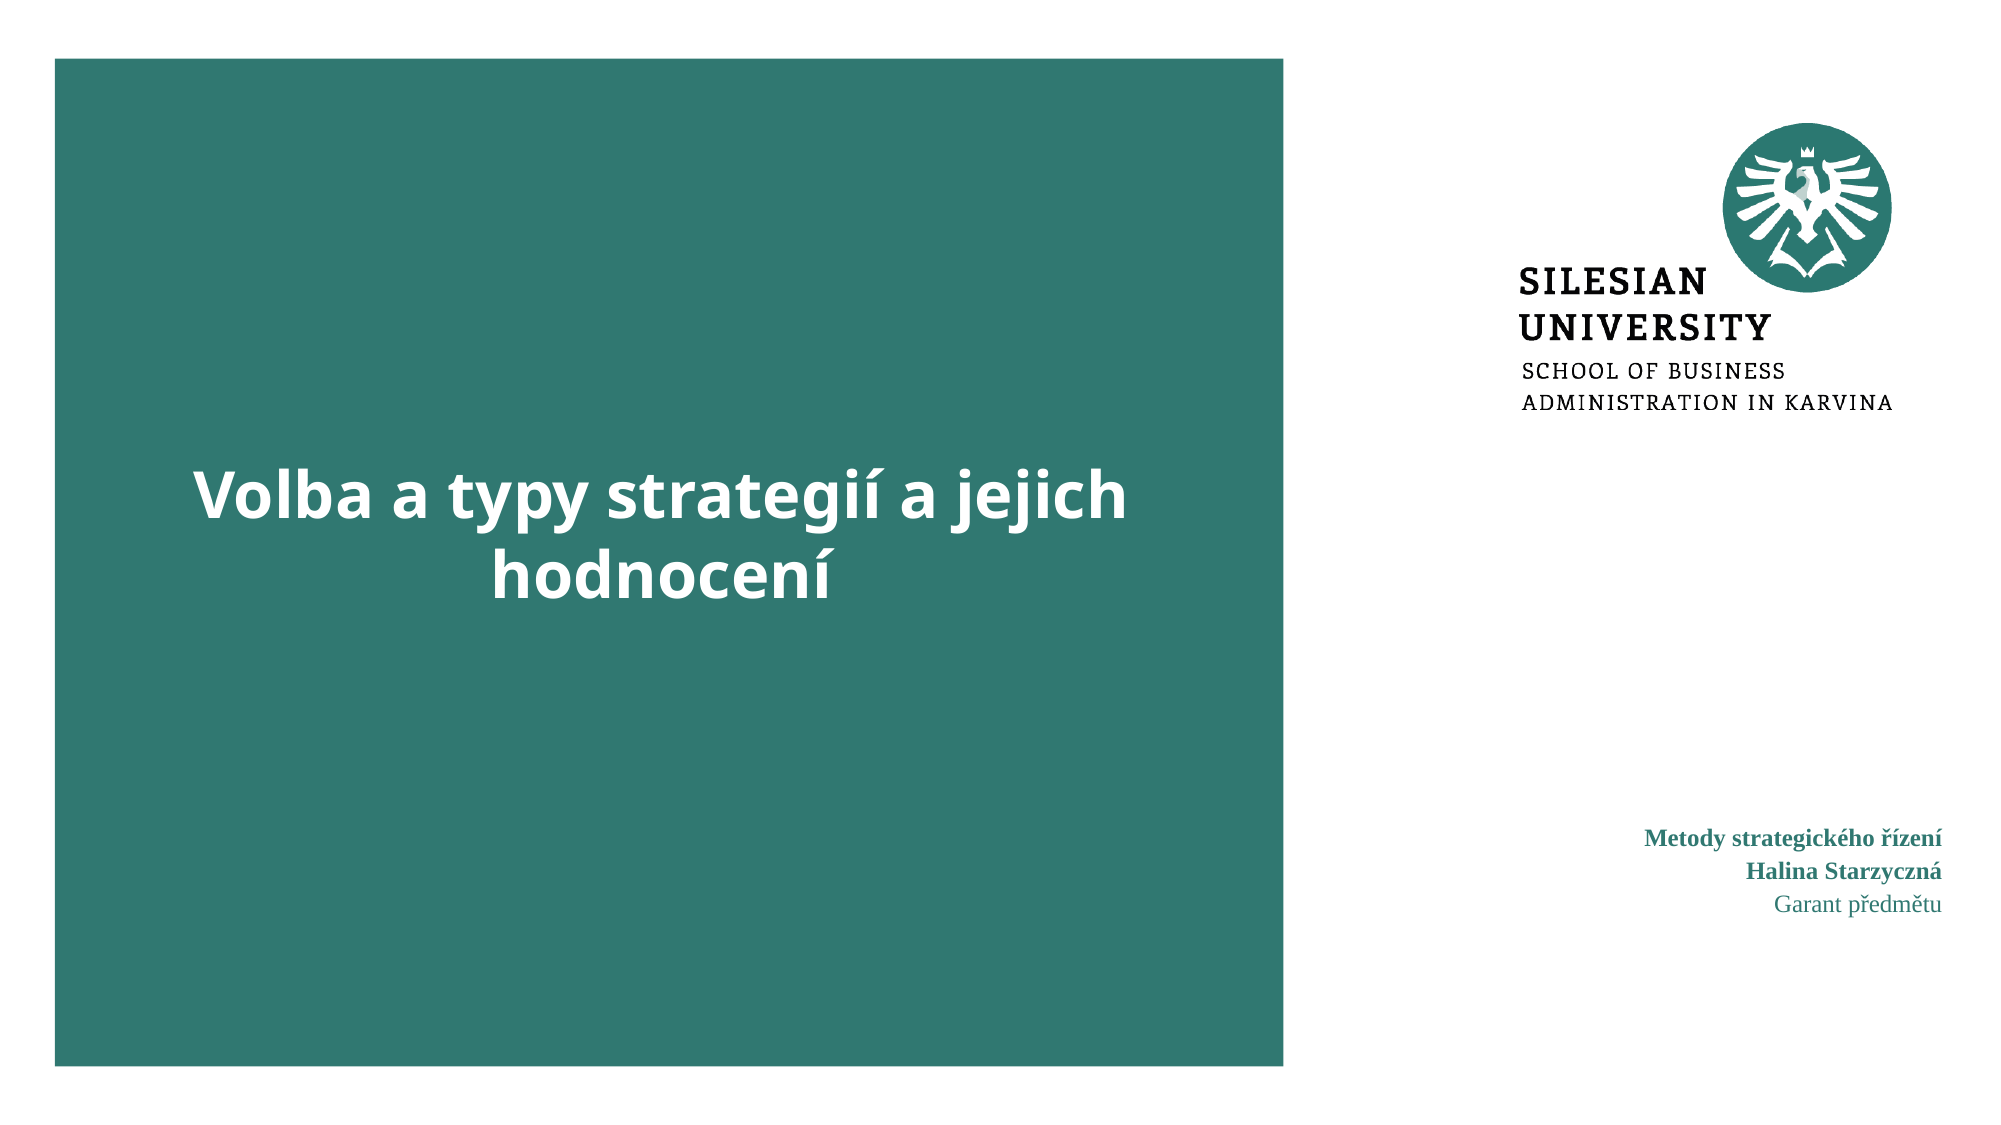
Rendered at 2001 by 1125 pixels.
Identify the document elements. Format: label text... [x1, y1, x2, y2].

title Volba a typy strategií a jejich hodnocení [102, 153, 1221, 760]
text_box Metody strategického řízení Halina Starzyczná Garant předmětu [1521, 814, 1963, 1067]
text_box [54, 57, 1284, 1068]
picture [1519, 123, 1892, 410]
